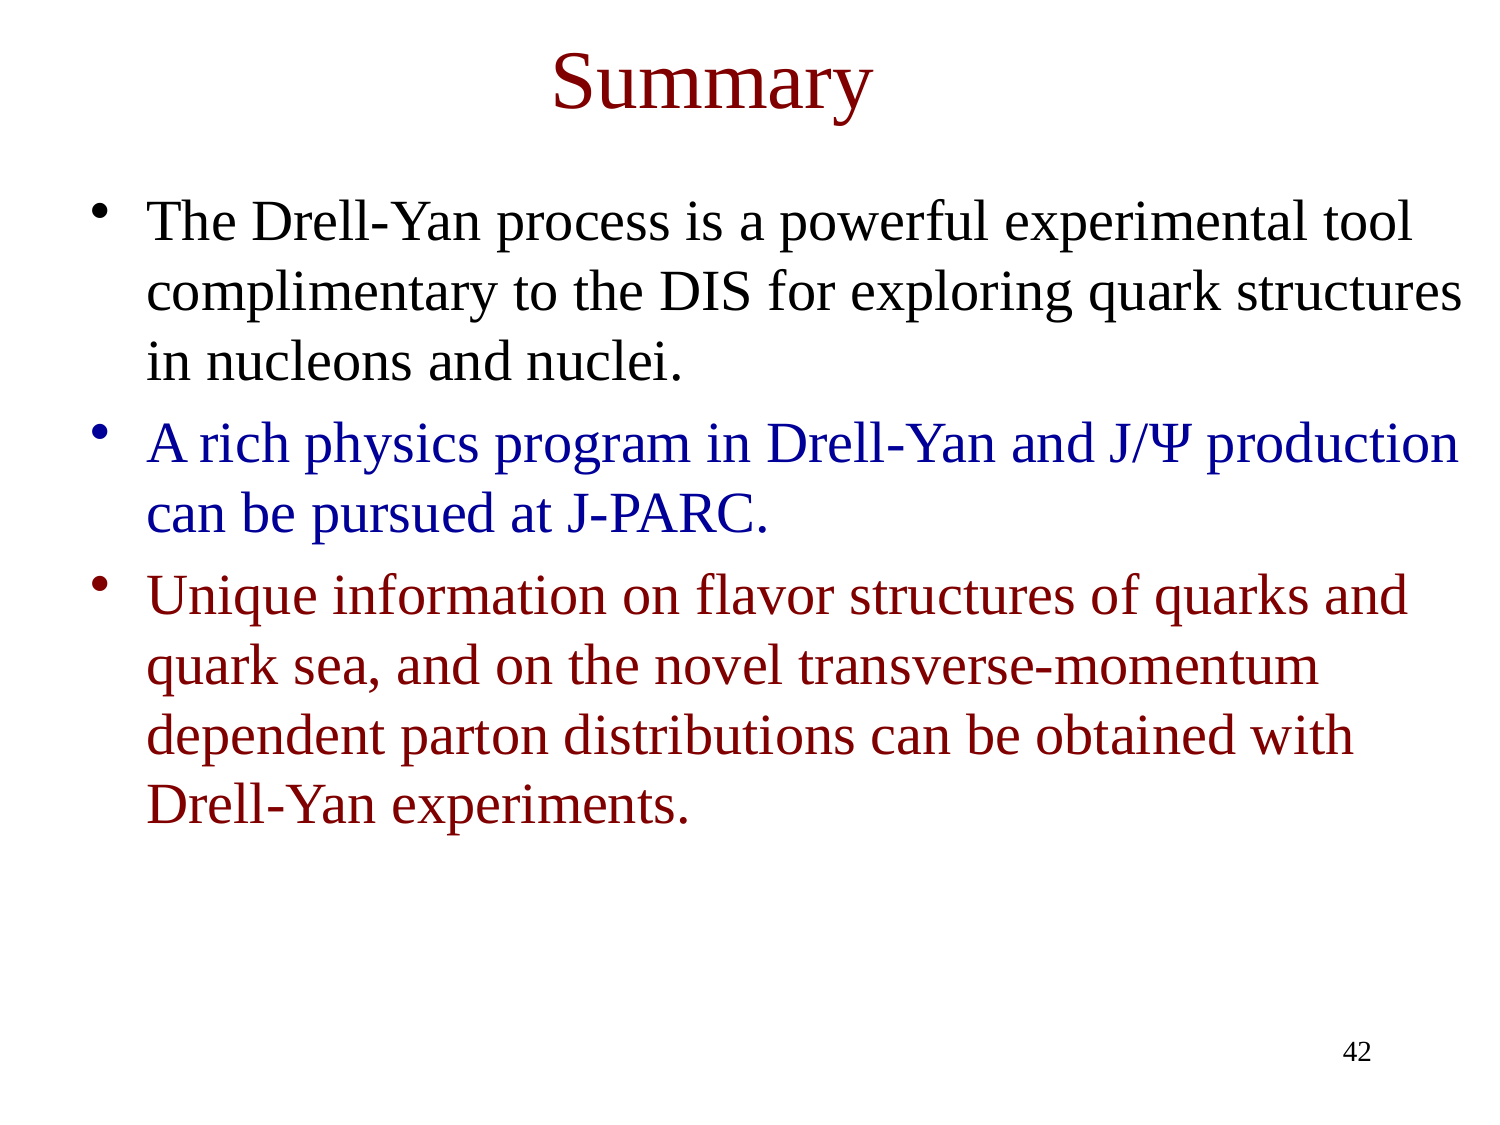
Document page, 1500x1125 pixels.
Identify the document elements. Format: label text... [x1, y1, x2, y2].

title Summary [87, 24, 1338, 126]
list The Drell-Yan process is a powerful experimental tool complimentary to the DIS for exploring quark structures in nucleons and nuclei. A rich physics program in Drell-Yan and J/Ψ production can be pursued at J-PARC. Unique information on flavor structures of quarks and quark sea, and on the novel transverse-momentum dependent parton distributions can be obtained with Drell-Yan experiments. [74, 174, 1500, 938]
slide_number 42 [1074, 1024, 1388, 1101]
